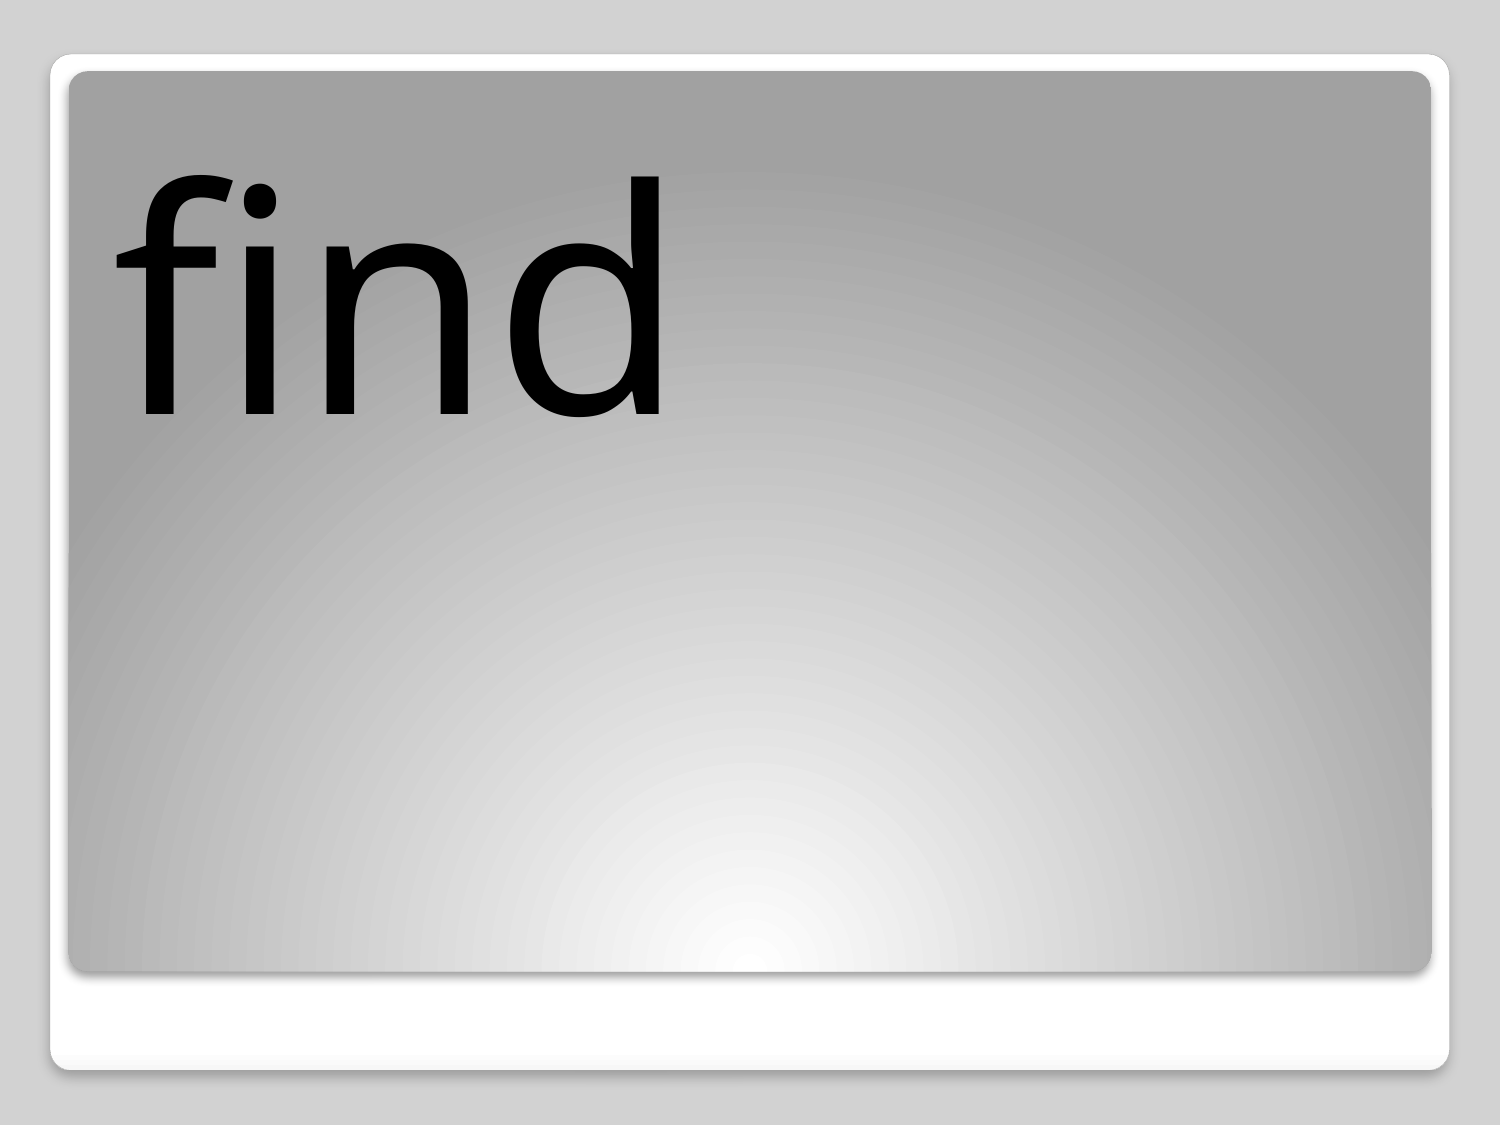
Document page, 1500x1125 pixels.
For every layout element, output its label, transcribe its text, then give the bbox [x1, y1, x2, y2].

list find [82, 86, 1425, 774]
